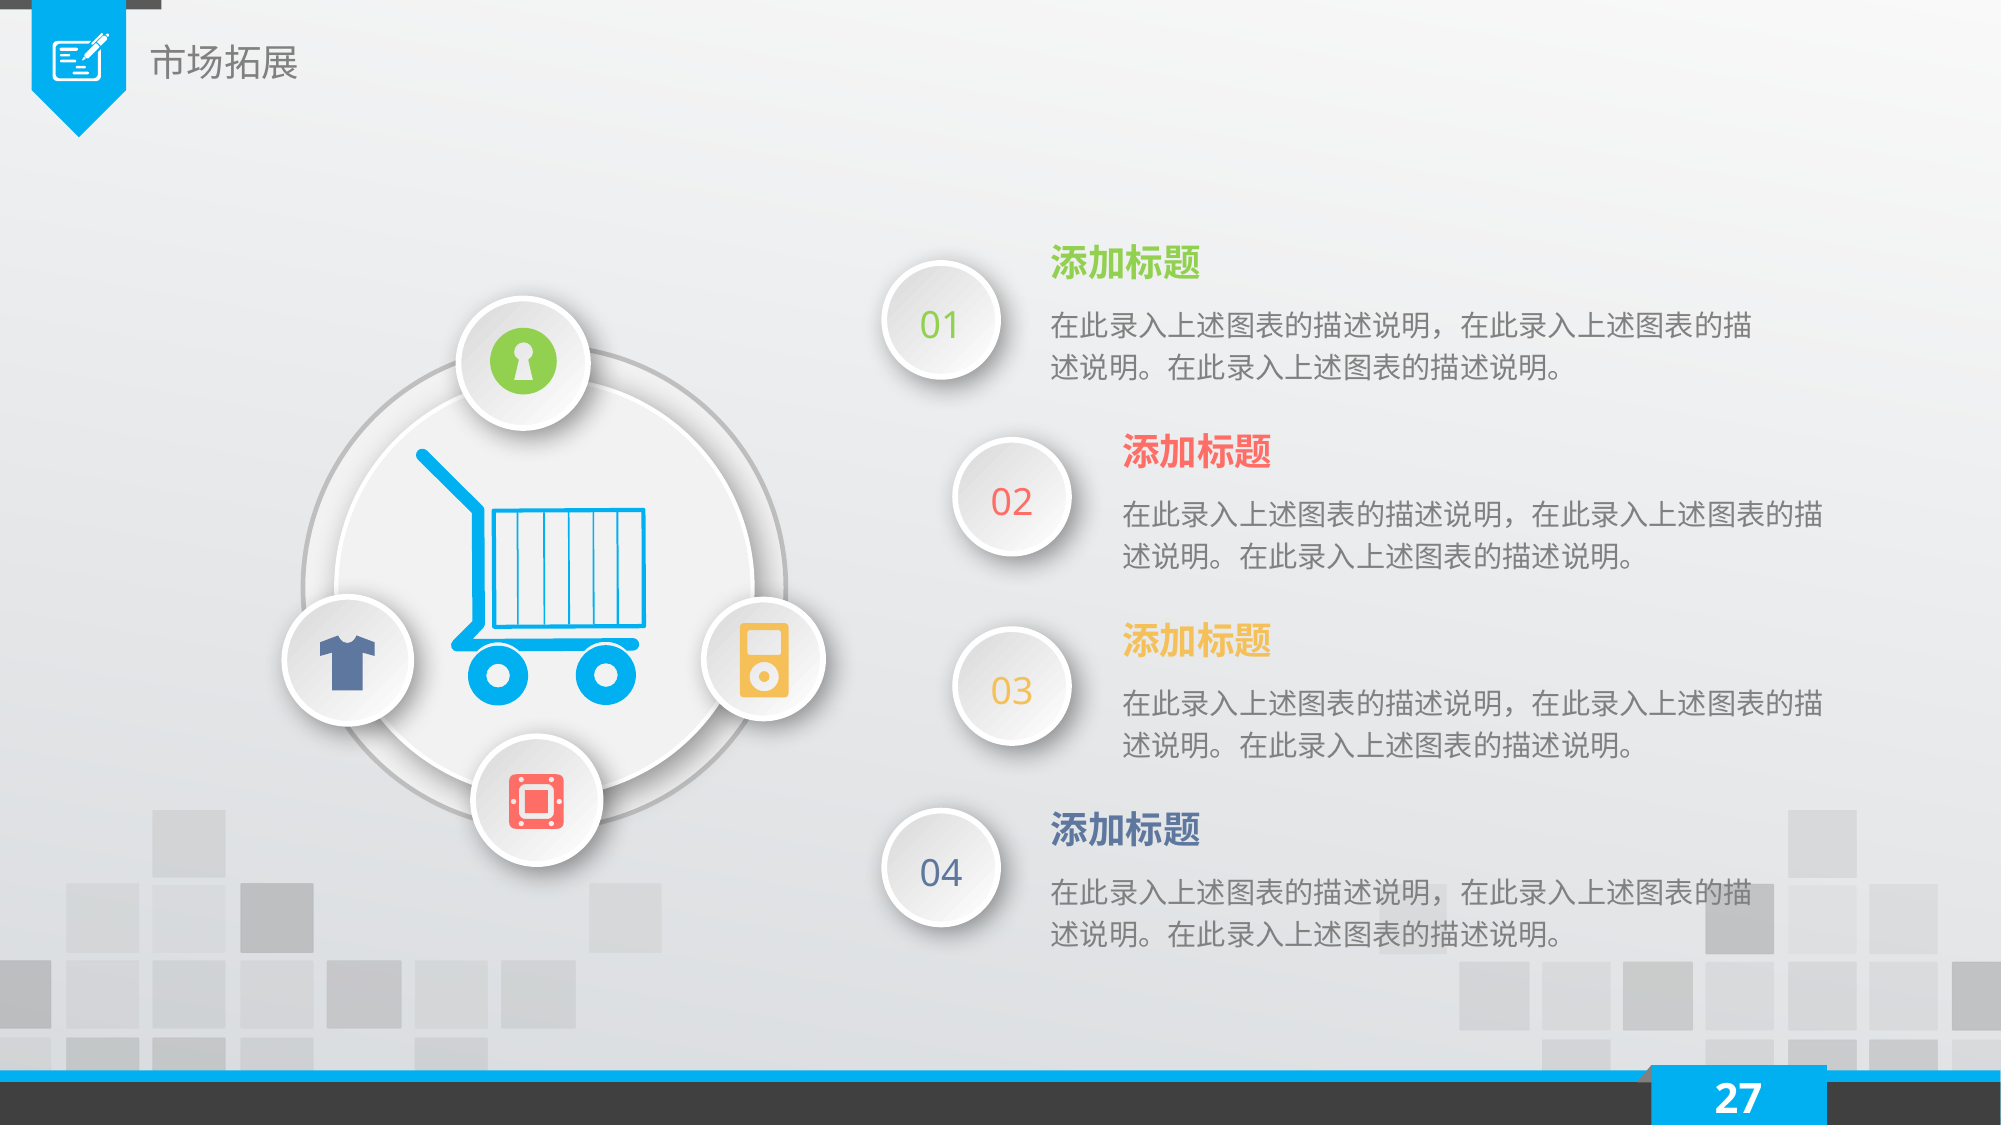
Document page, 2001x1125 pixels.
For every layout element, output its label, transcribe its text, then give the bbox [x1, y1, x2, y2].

text_box 在此录入上述图表的描述说明，在此录入上述图表的描述说明。在此录入上述图表的描述说明。 [1035, 292, 1791, 392]
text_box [703, 599, 824, 719]
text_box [472, 736, 601, 865]
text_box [952, 439, 1072, 554]
text_box 在此录入上述图表的描述说明，在此录入上述图表的描述说明。在此录入上述图表的描述说明。 [1035, 859, 1373, 959]
text_box [129, 0, 164, 12]
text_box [415, 447, 647, 706]
text_box 添加标题 [1107, 609, 1308, 670]
text_box 添加标题 [1035, 798, 1237, 859]
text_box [952, 628, 1072, 744]
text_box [881, 262, 1001, 378]
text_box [284, 596, 412, 724]
text_box 添加标题 [1107, 420, 1308, 481]
text_box [666, 1068, 1373, 1080]
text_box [302, 345, 787, 830]
text_box 在此录入上述图表的描述说明，在此录入上述图表的描述说明。在此录入上述图表的描述说明。 [1107, 670, 1863, 770]
text_box 市场拓展 [137, 33, 363, 90]
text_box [881, 810, 1001, 925]
text_box [666, 1080, 1373, 1125]
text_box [31, 0, 127, 138]
text_box 添加标题 [1035, 231, 1237, 292]
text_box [458, 298, 589, 429]
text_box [1379, 810, 2001, 1125]
text_box 在此录入上述图表的描述说明，在此录入上述图表的描述说明。在此录入上述图表的描述说明。 [1107, 481, 1863, 581]
text_box [0, 0, 29, 12]
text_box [0, 810, 662, 1125]
